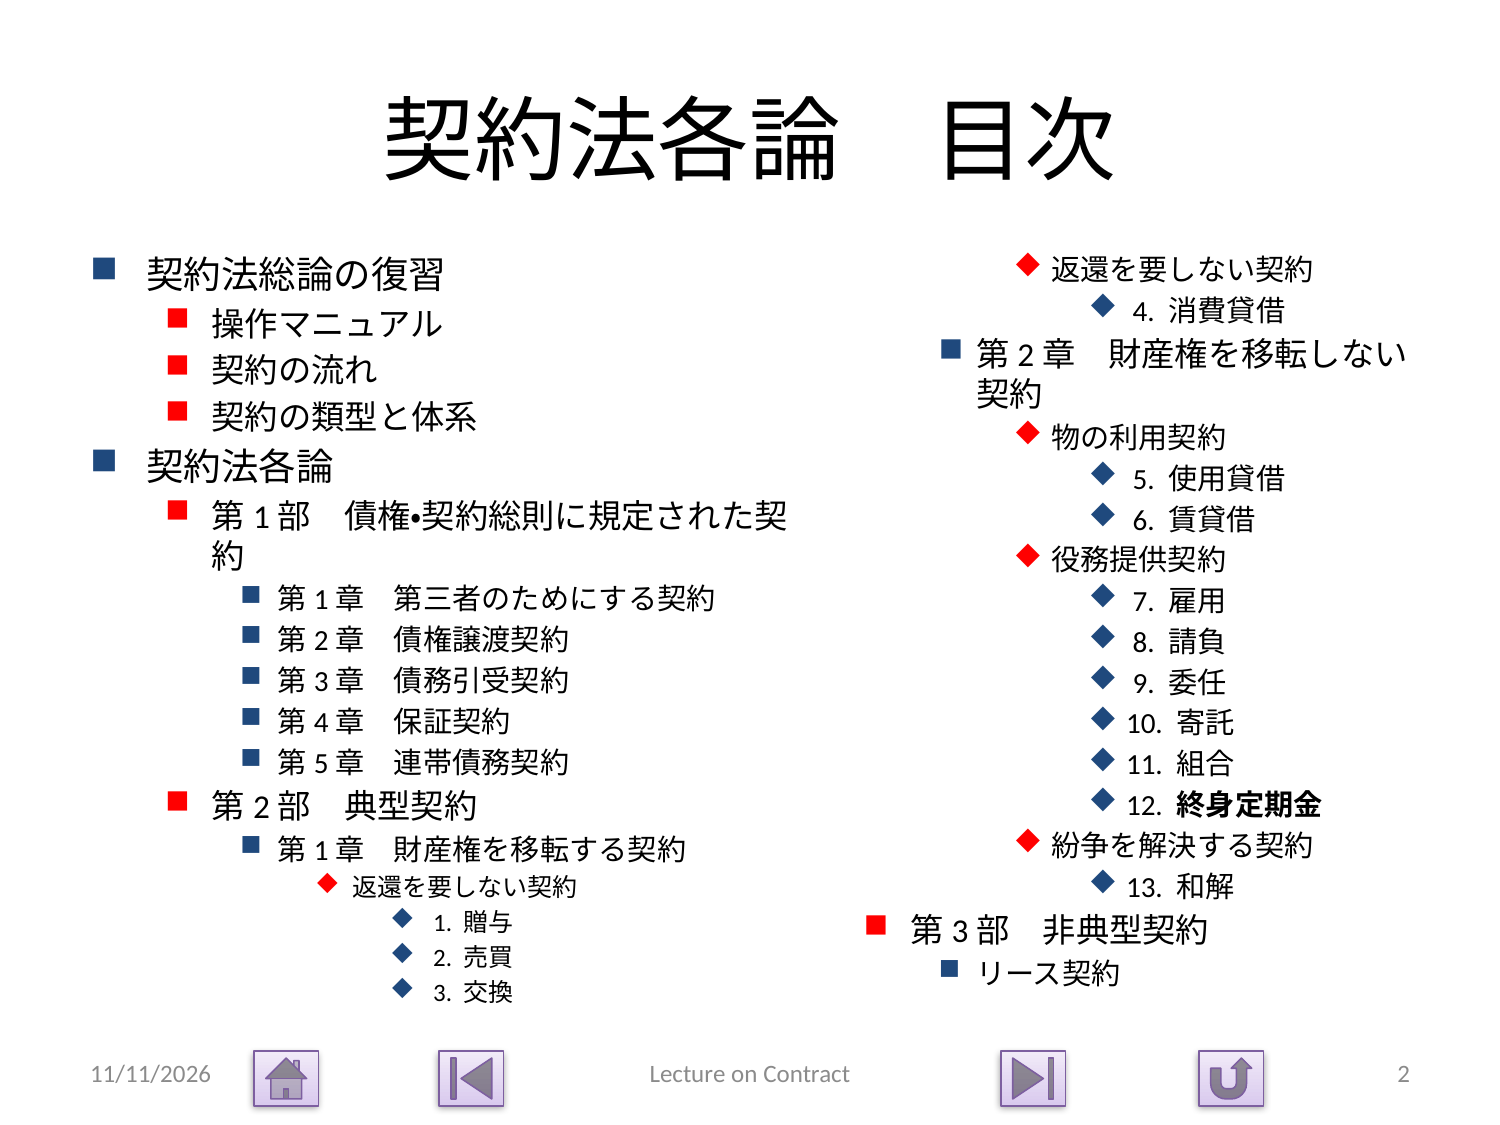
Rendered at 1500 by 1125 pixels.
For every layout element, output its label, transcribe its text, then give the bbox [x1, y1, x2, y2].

slide_number 2 [1074, 1042, 1425, 1103]
footer Lecture on Contract [512, 1042, 988, 1103]
list 返還を要しない契約 4. 消費貸借 第2章 財産権を移転しない契約 物の利用契約 5. 使用貸借 6. 賃貸借 役務提供契約 7. 雇用 8. 請負 9. 委任 10. 寄託 11. 組合 12. 終身定期金 紛争を解決する契約 13. 和解 第3部 非典型契約 リース契約 [773, 243, 1447, 1005]
title 契約法各論 目次 [75, 66, 1425, 209]
list 契約法総論の復習 操作マニュアル 契約の流れ 契約の類型と体系 契約法各論 第1部 債権・契約総則に規定された契約 第1章 第三者のためにする契約 第2章 債権譲渡契約 第3章 債務引受契約 第4章 保証契約 第5章 連帯債務契約 第2部 典型契約 第1章 財産権を移転する契約 返還を要しない契約 1. 贈与 2. 売買 3. 交換 [75, 243, 773, 1005]
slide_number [75, 1042, 425, 1103]
